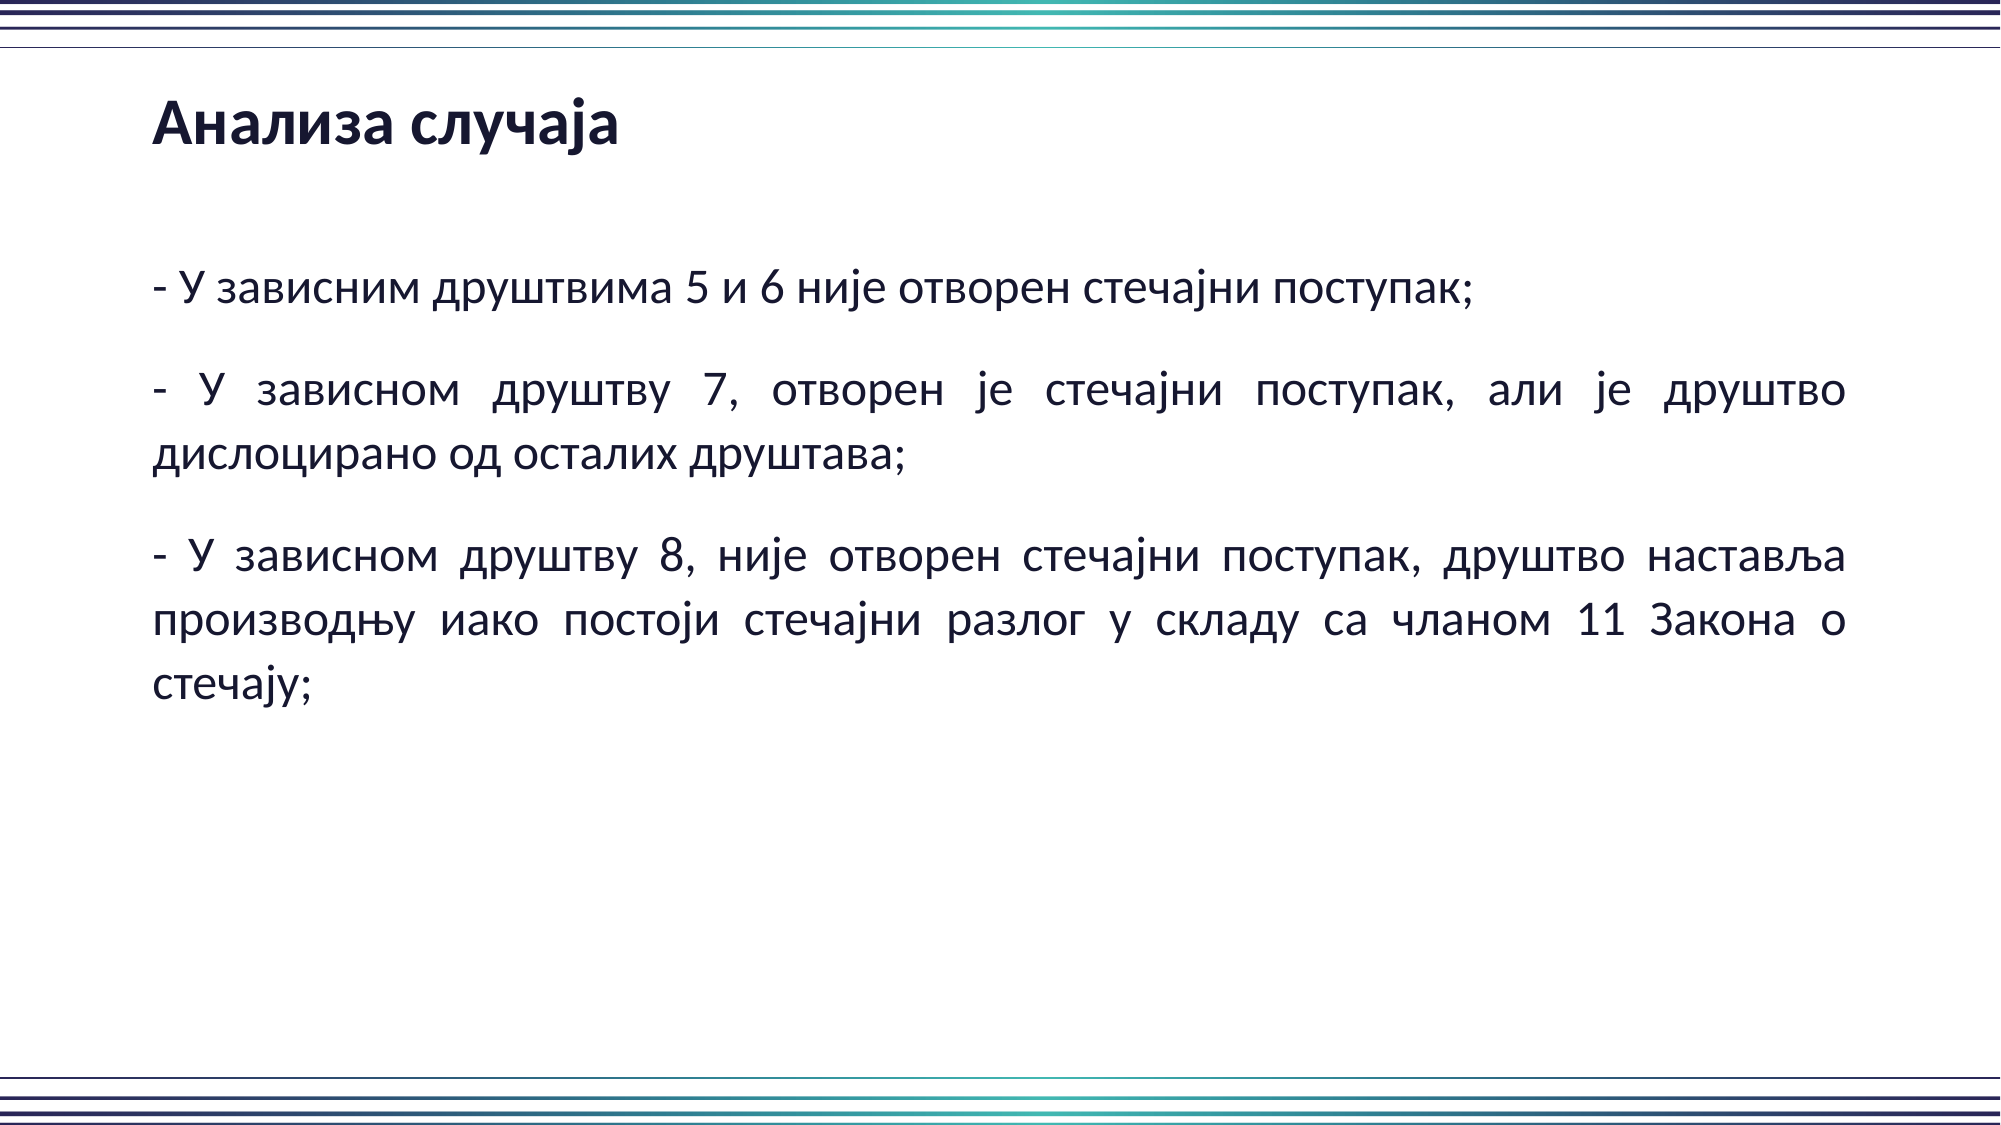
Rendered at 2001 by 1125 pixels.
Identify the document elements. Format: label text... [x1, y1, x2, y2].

picture [0, 1077, 2001, 1125]
list Анализа случаја [137, 78, 1863, 167]
picture [0, 0, 2001, 48]
list - У зависним друштвима 5 и 6 није отворен стечајни поступак; - У зависном друштву 7, отворен је стечајни поступак, али је друштво дислоцирано од осталих друштава; - У зависном друштву 8, није отворен стечајни поступак, друштво наставља производњу иако постоји стечајни разлог у складу са чланом 11 Закона о стечају; [137, 242, 1863, 722]
